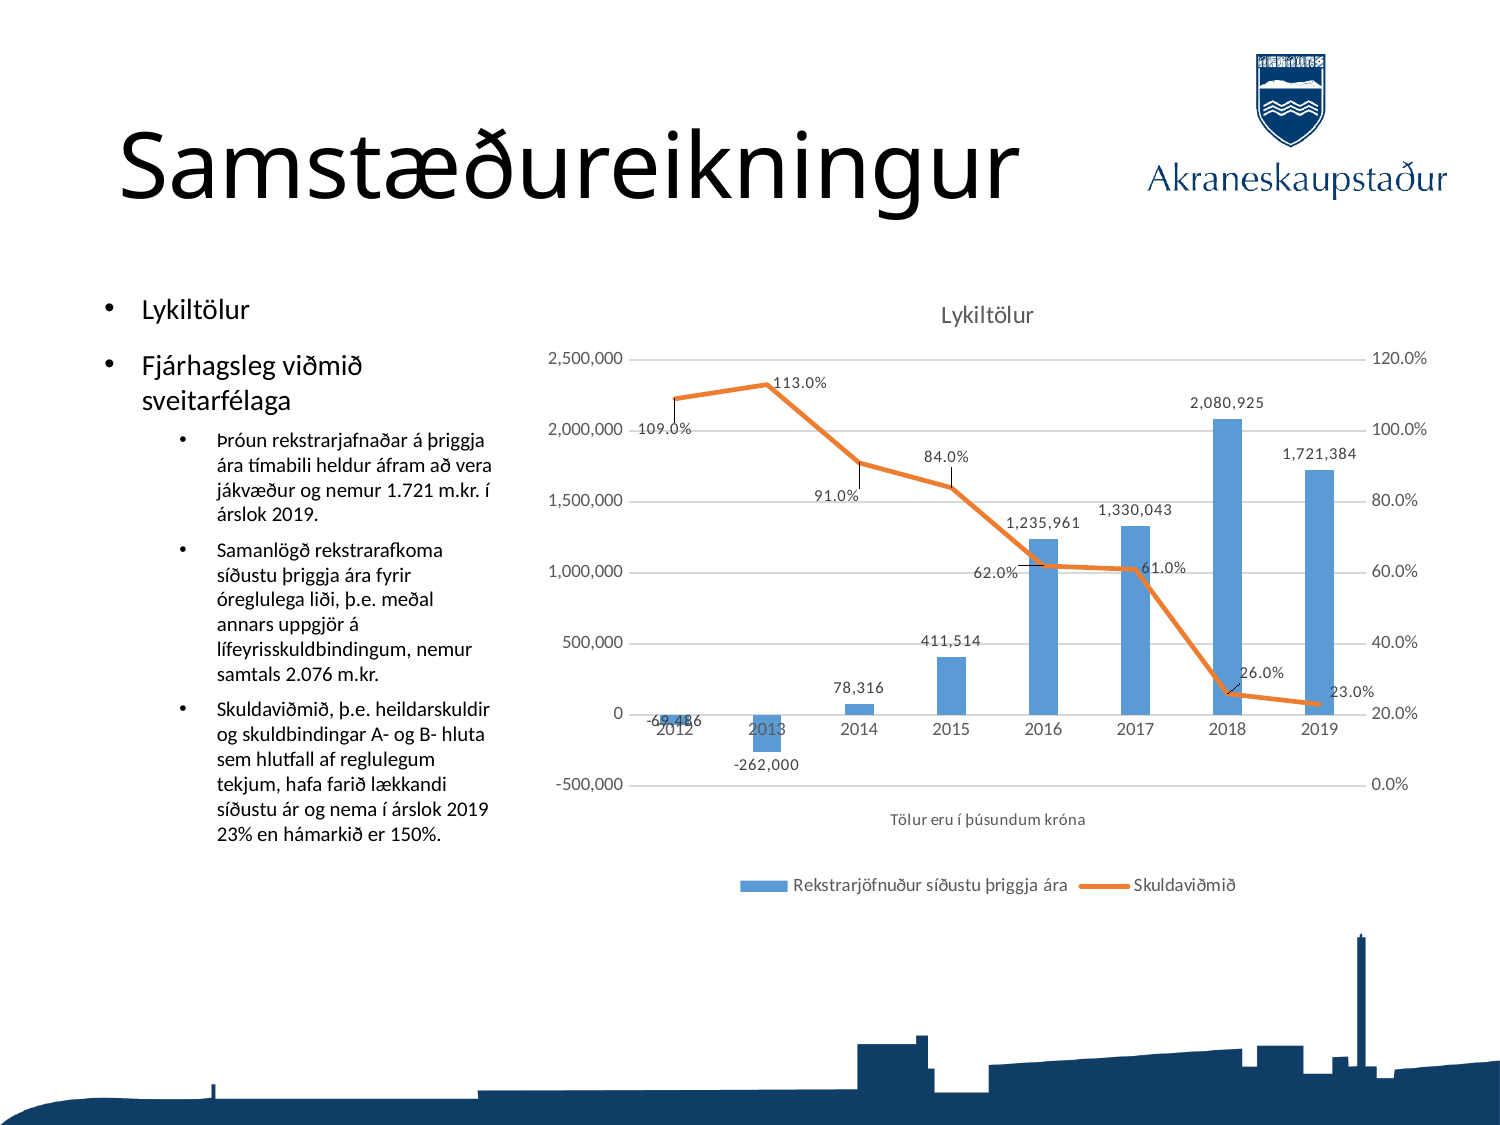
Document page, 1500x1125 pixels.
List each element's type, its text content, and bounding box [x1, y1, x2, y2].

list Lykiltölur Fjárhagsleg viðmið sveitarfélaga Þróun rekstrarjafnaðar á þriggja ára tímabili heldur áfram að vera jákvæður og nemur 1.721 m.kr. í árslok 2019. Samanlögð rekstrarafkoma síðustu þriggja ára fyrir óreglulega liði, þ.e. meðal annars uppgjör á lífeyrisskuldbindingum, nemur samtals 2.076 m.kr. Skuldaviðmið, þ.e. heildarskuldir og skuldbindingar A- og B- hluta sem hlutfall af reglulegum tekjum, hafa farið lækkandi síðustu ár og nema í árslok 2019 23% en hámarkið er 150%. [89, 282, 510, 901]
picture [0, 901, 1500, 1125]
title Samstæðureikningur [103, 59, 1397, 278]
picture [1147, 54, 1447, 200]
chart [529, 277, 1447, 902]
